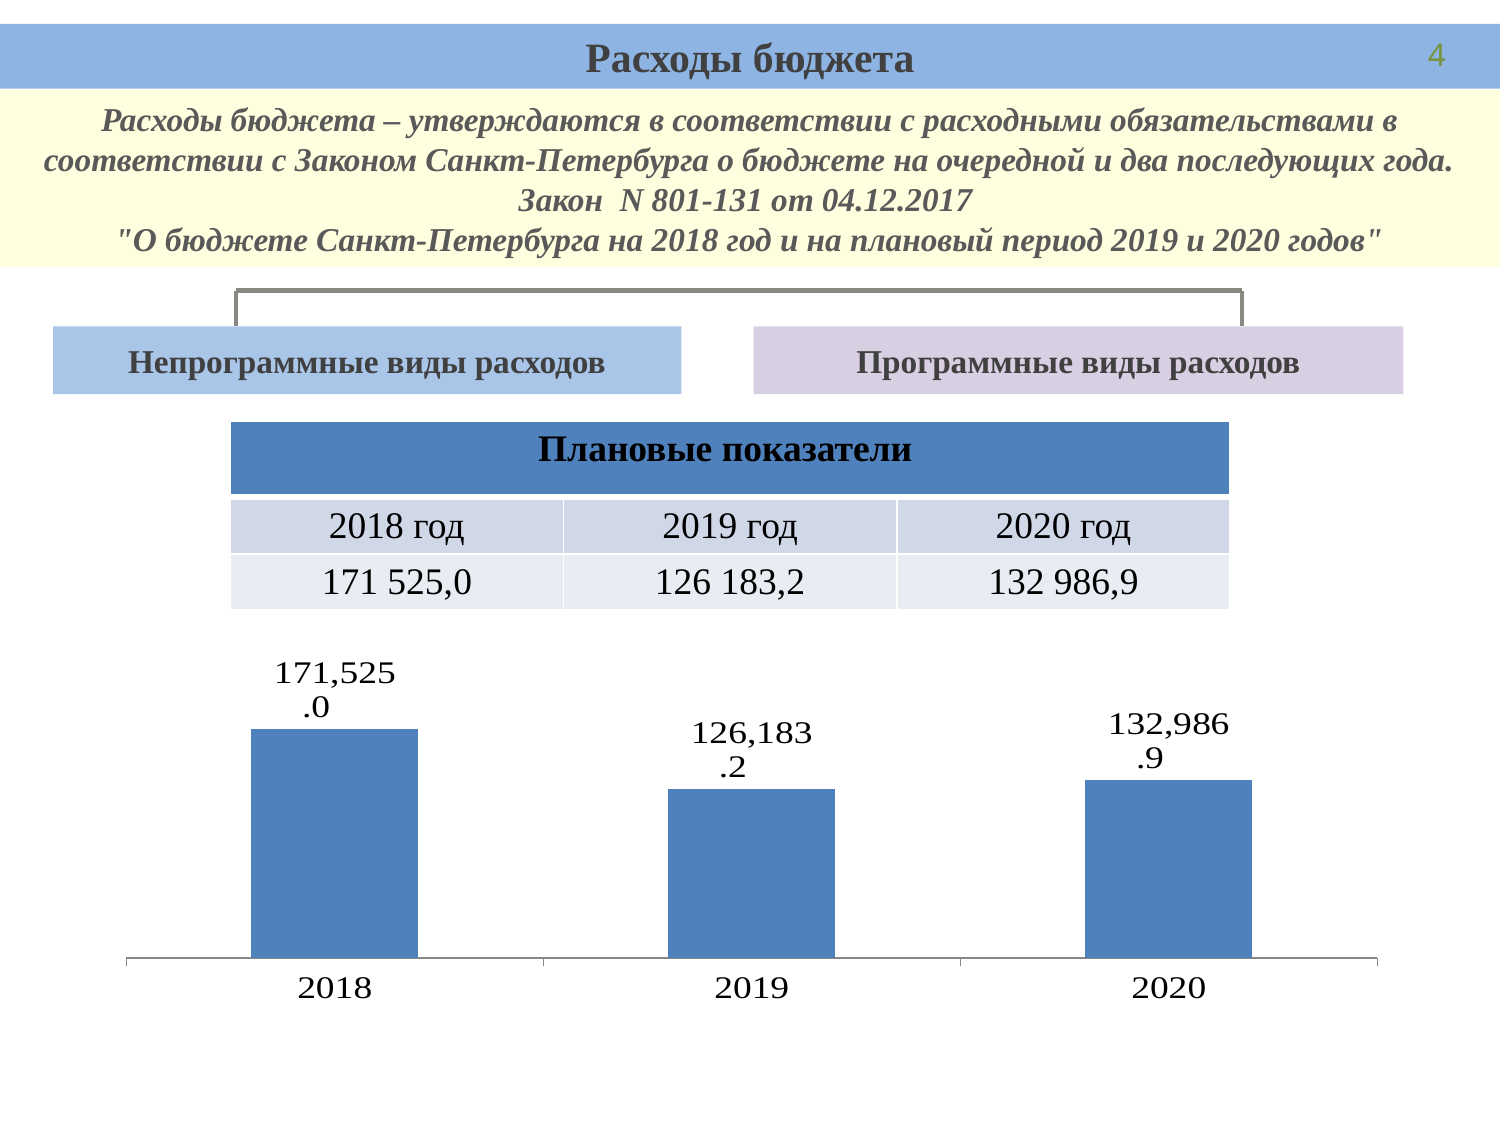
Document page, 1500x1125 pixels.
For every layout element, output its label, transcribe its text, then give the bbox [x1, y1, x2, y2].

text_box Расходы бюджета – утверждаются в соответствии с расходными обязательствами в соответствии с Законом Санкт-Петербурга о бюджете на очередной и два последующих года. Закон N 801-131 от 04.12.2017 "О бюджете Санкт-Петербурга на 2018 год и на плановый период 2019 и 2020 годов" [0, 87, 1500, 269]
table_cell 132 986,9 [898, 555, 1229, 609]
table_cell 2020 год [898, 500, 1229, 553]
table_cell 2019 год [564, 500, 896, 553]
text_box Непрограммные виды расходов [51, 324, 683, 396]
table_cell 171 525,0 [231, 555, 563, 609]
slide_number 4 [1376, 25, 1461, 86]
table_cell 2018 год [231, 500, 563, 553]
table_header Плановые показатели [231, 422, 1229, 494]
text_box Программные виды расходов [752, 324, 1405, 396]
text_box Расходы бюджета [0, 23, 1500, 87]
table_cell 126 183,2 [564, 555, 896, 609]
chart [100, 621, 1404, 1012]
